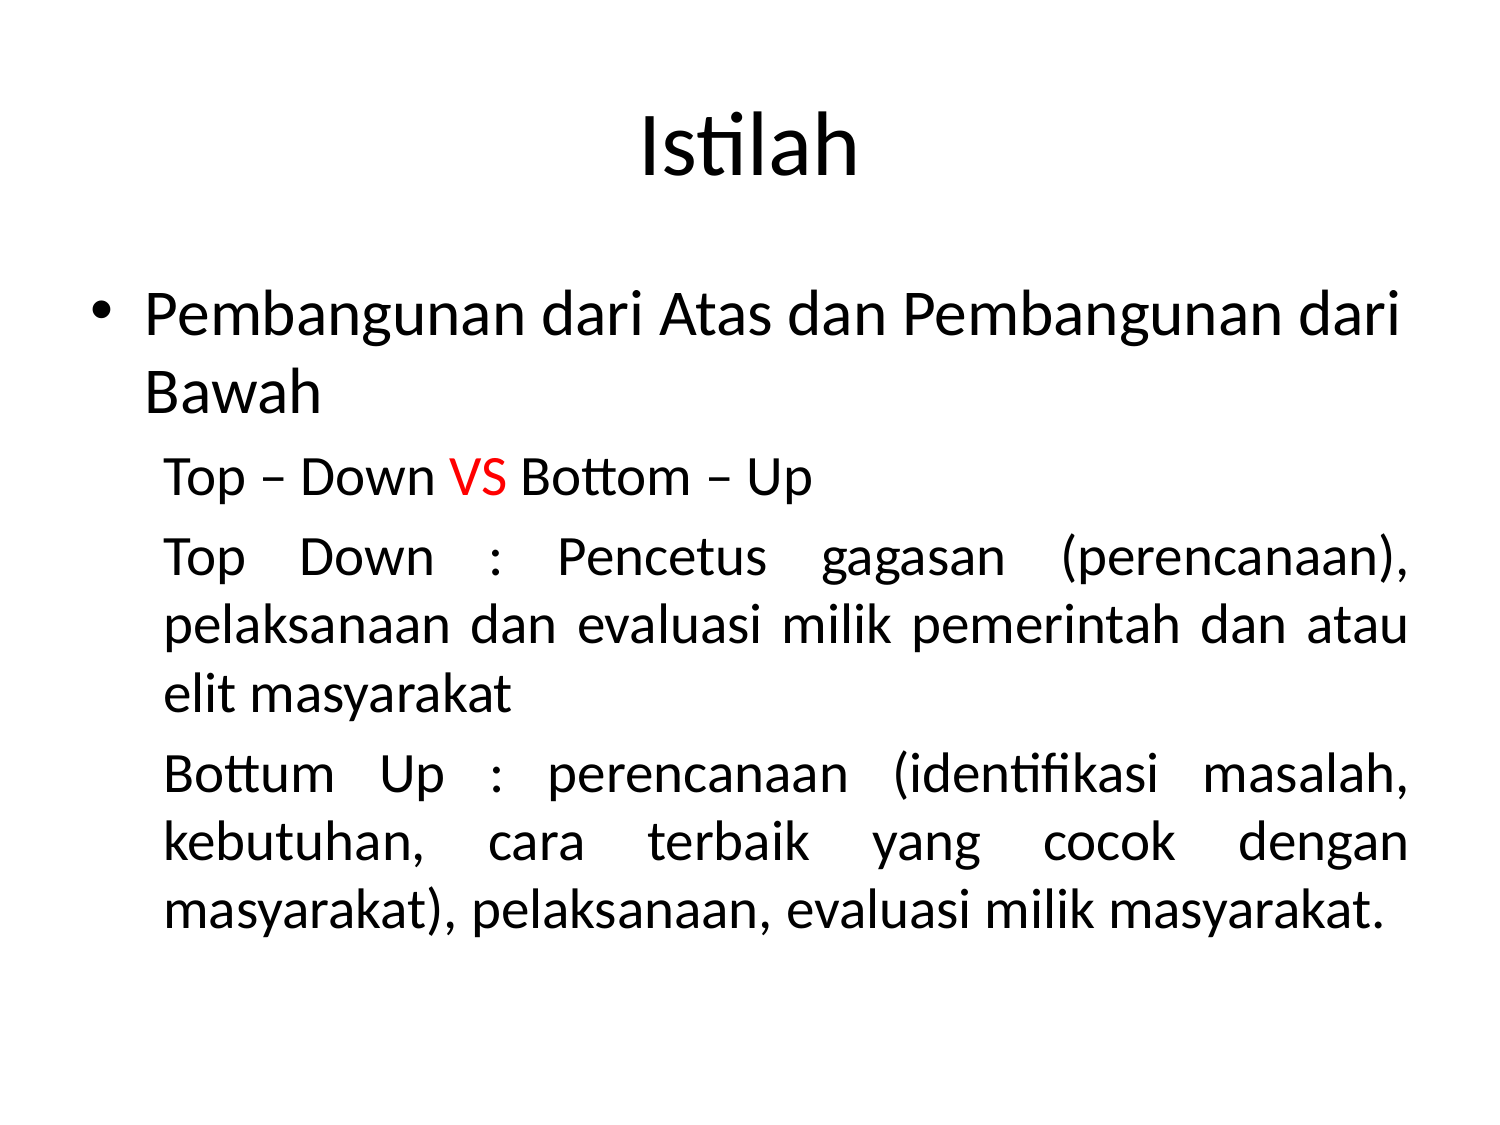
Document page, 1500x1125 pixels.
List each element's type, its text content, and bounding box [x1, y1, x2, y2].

list Pembangunan dari Atas dan Pembangunan dari Bawah Top – Down VS Bottom – Up Top Down : Pencetus gagasan (perencanaan), pelaksanaan dan evaluasi milik pemerintah dan atau elit masyarakat Bottum Up : perencanaan (identifikasi masalah, kebutuhan, cara terbaik yang cocok dengan masyarakat), pelaksanaan, evaluasi milik masyarakat. [75, 262, 1425, 1005]
title Istilah [75, 45, 1425, 233]
